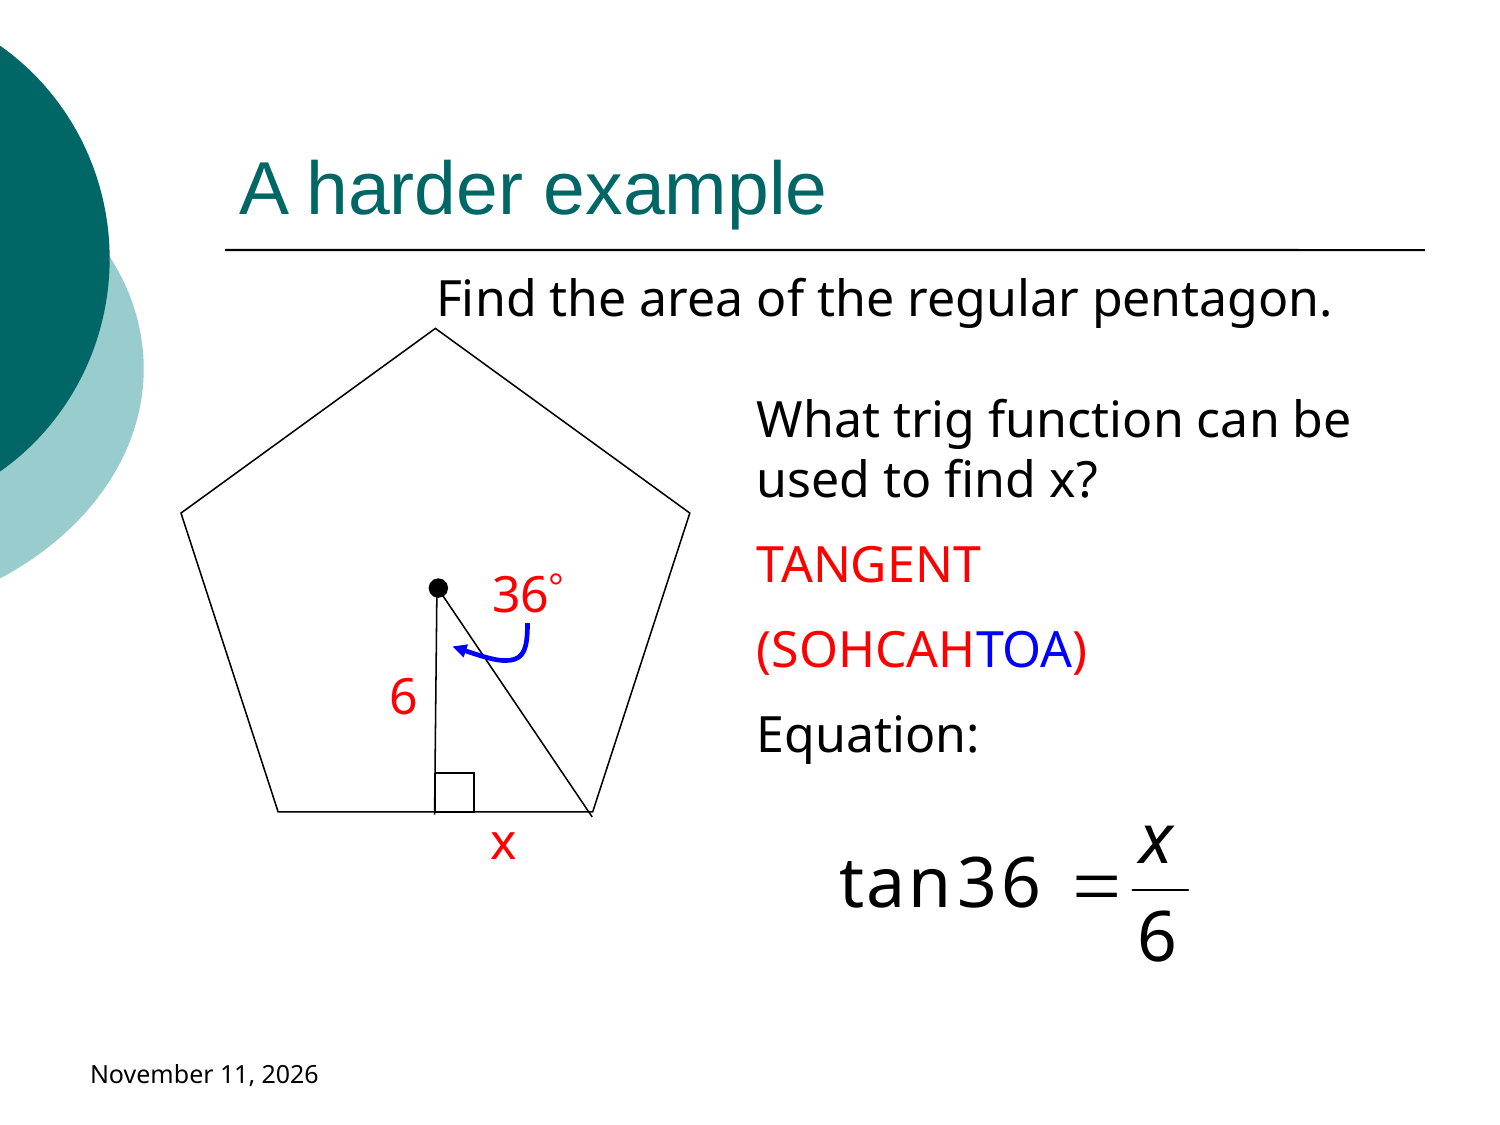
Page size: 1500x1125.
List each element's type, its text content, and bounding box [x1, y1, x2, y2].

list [829, 790, 1203, 978]
text_box Find the area of the regular pentagon. [421, 258, 1475, 334]
text_box 36 [477, 555, 597, 631]
title A harder example [224, 49, 1425, 237]
text_box 6 [375, 656, 494, 732]
text_box [452, 623, 528, 661]
text_box x [475, 801, 595, 877]
text_box [429, 579, 448, 598]
text_box [435, 773, 475, 812]
text_box What trig function can be used to find x? TANGENT (SOHCAHTOA) Equation: [742, 380, 1446, 855]
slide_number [75, 1025, 425, 1100]
text_box [181, 334, 690, 812]
